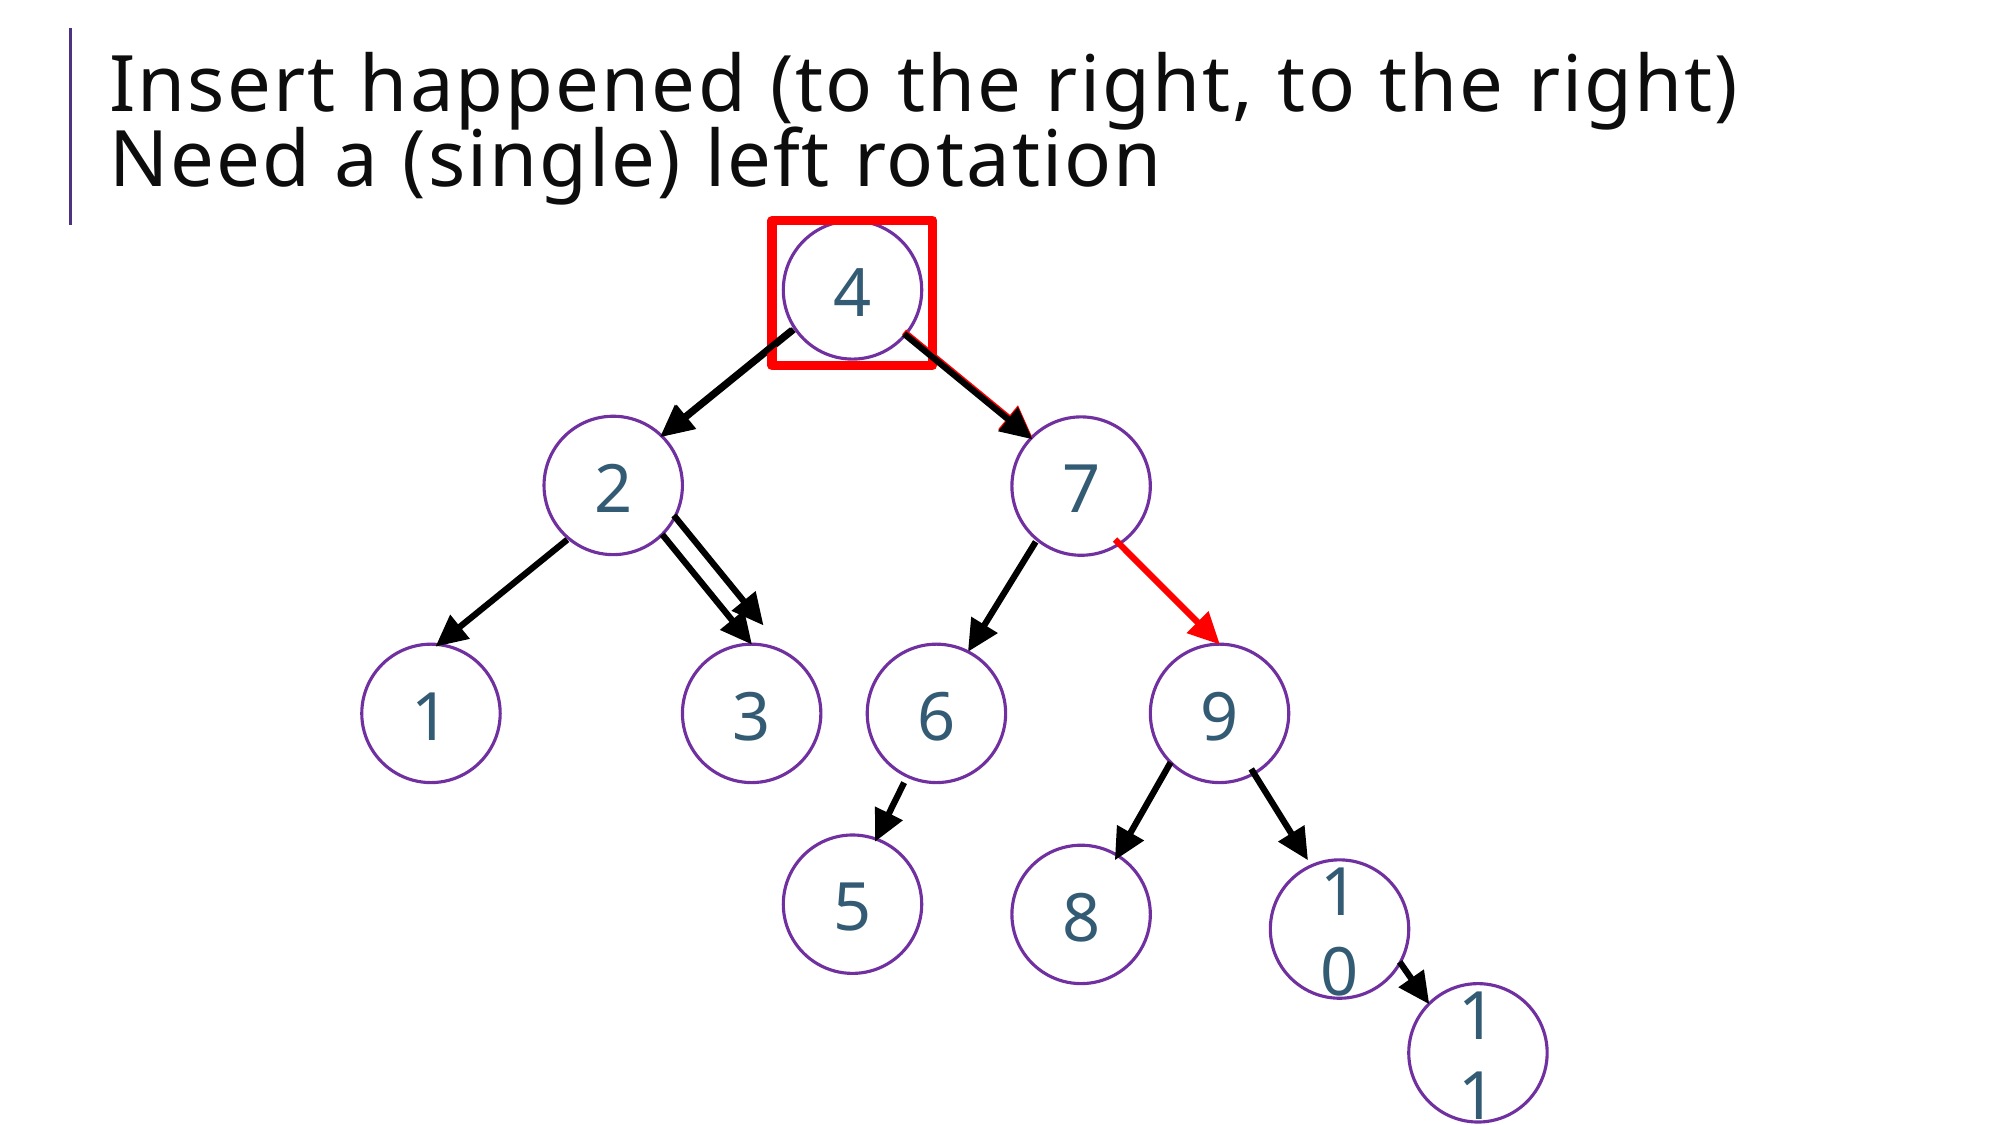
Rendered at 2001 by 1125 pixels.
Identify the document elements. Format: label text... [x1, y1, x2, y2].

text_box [1114, 539, 1220, 645]
text_box 7 [1010, 415, 1152, 557]
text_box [660, 329, 793, 437]
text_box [1011, 762, 1171, 984]
text_box [771, 219, 934, 367]
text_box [1250, 768, 1548, 1123]
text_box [903, 333, 1033, 440]
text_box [967, 541, 1036, 652]
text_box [673, 515, 764, 626]
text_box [361, 329, 822, 783]
title Insert happened (to the right, to the right) Need a (single) left rotation [94, 43, 1930, 210]
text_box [783, 643, 1006, 974]
text_box 9 [1149, 643, 1291, 784]
